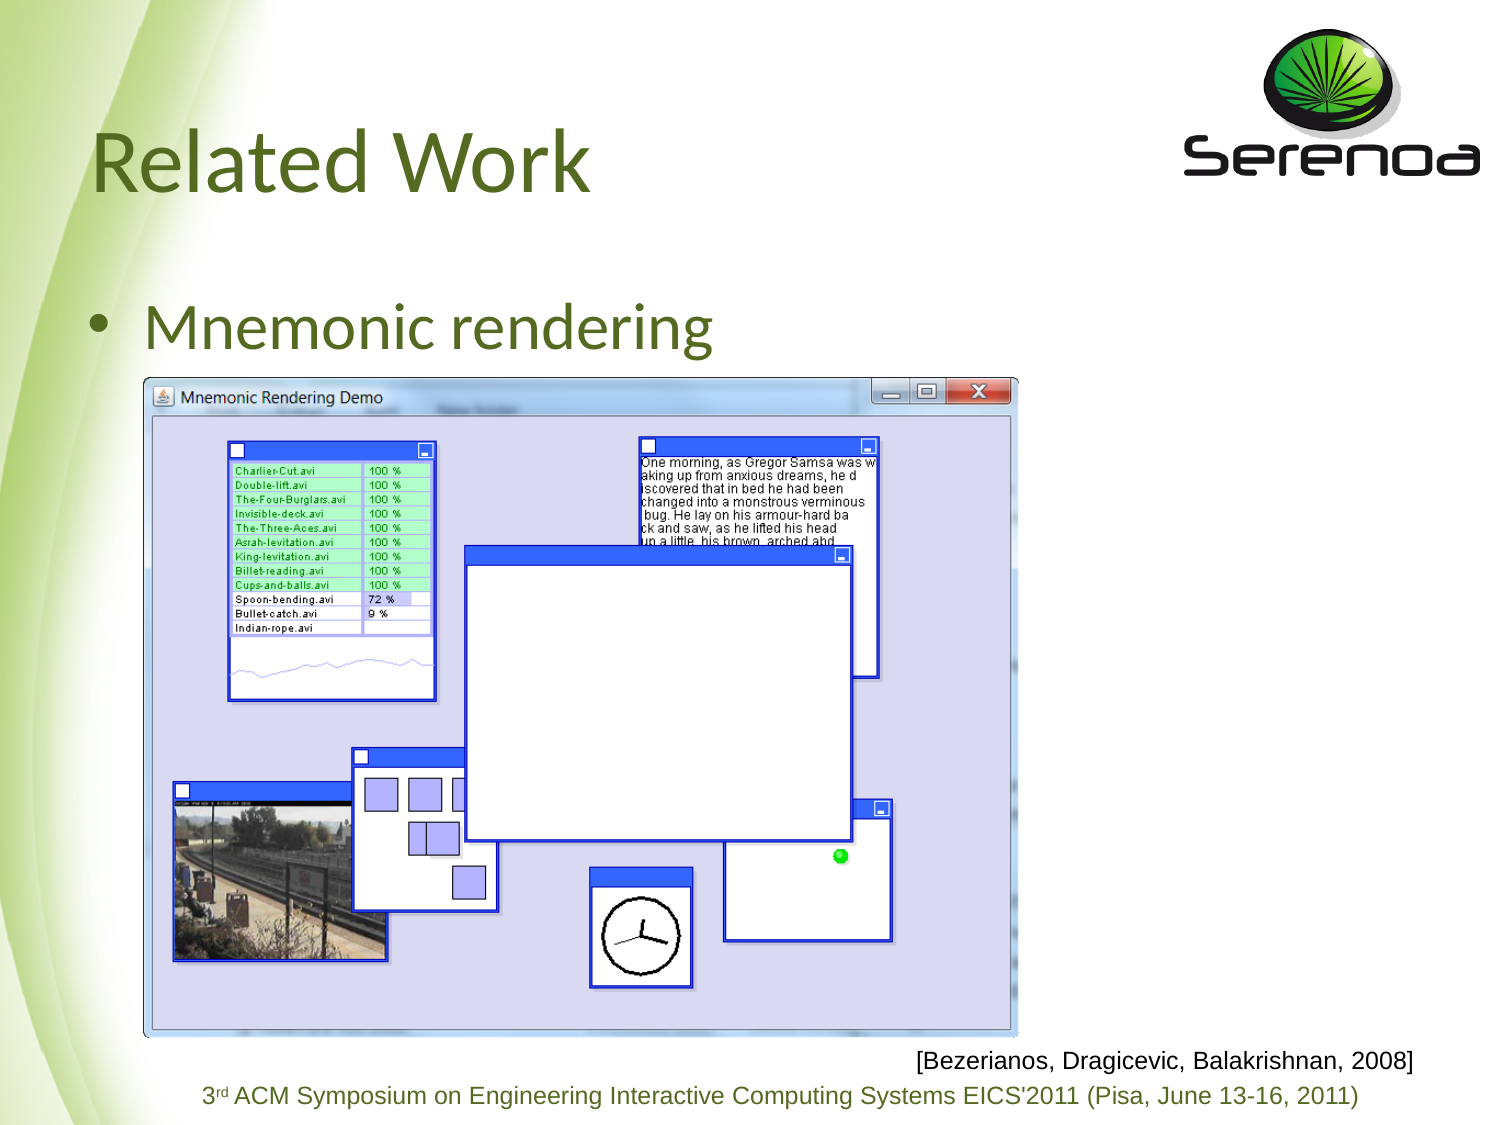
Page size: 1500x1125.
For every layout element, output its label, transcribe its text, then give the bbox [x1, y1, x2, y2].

list Mnemonic rendering [72, 275, 1383, 1055]
text_box [Bezerianos, Dragicevic, Balakrishnan, 2008] [901, 1037, 1431, 1082]
picture [0, 0, 1500, 1125]
title Related Work [74, 61, 1149, 250]
